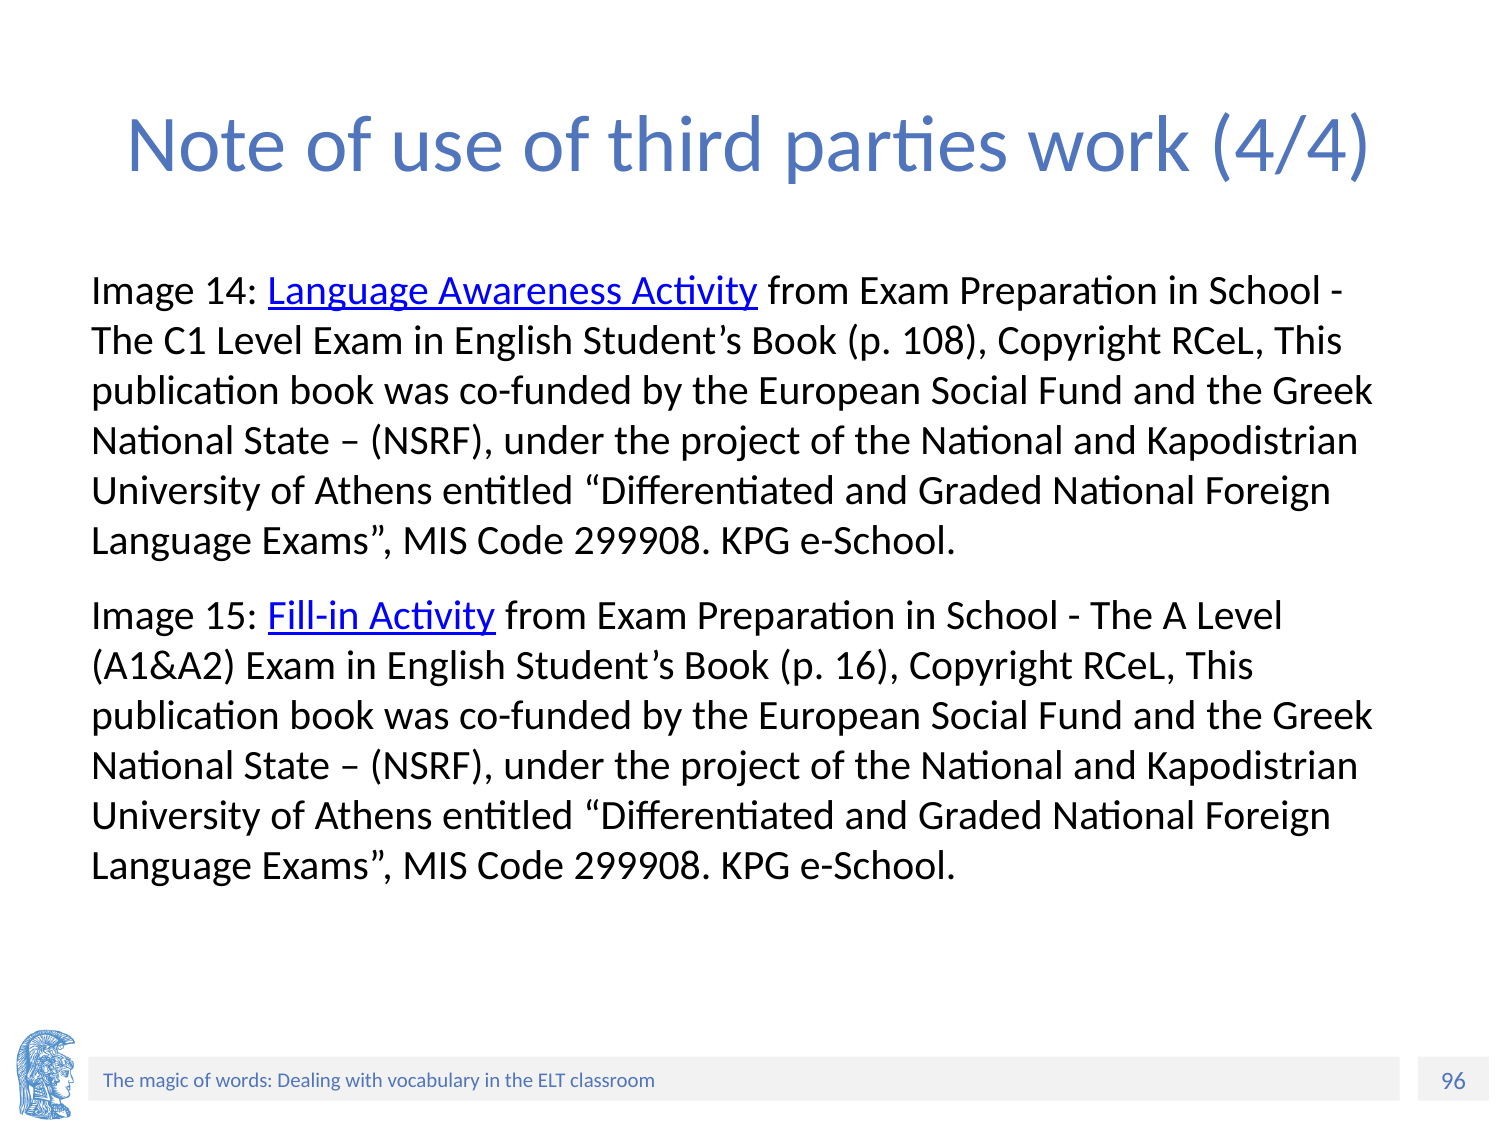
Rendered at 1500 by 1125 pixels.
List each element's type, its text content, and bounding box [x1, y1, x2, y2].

list Image 14: Language Awareness Activity from Exam Preparation in School - The C1 Level Exam in English Student’s Book (p. 108), Copyright RCeL, This publication book was co-funded by the European Social Fund and the Greek National State – (NSRF), under the project of the National and Kapodistrian University of Athens entitled “Differentiated and Graded National Foreign Language Exams”, MIS Code 299908. KPG e-School. Image 15: Fill-in Activity from Exam Preparation in School - The A Level (A1&A2) Exam in English Student’s Book (p. 16), Copyright RCeL, This publication book was co-funded by the European Social Fund and the Greek National State – (NSRF), under the project of the National and Kapodistrian University of Athens entitled “Differentiated and Graded National Foreign Language Exams”, MIS Code 299908. KPG e-School. [76, 255, 1427, 998]
title Note of use of third parties work (4/4) [75, 45, 1425, 233]
picture [9, 1026, 81, 1120]
